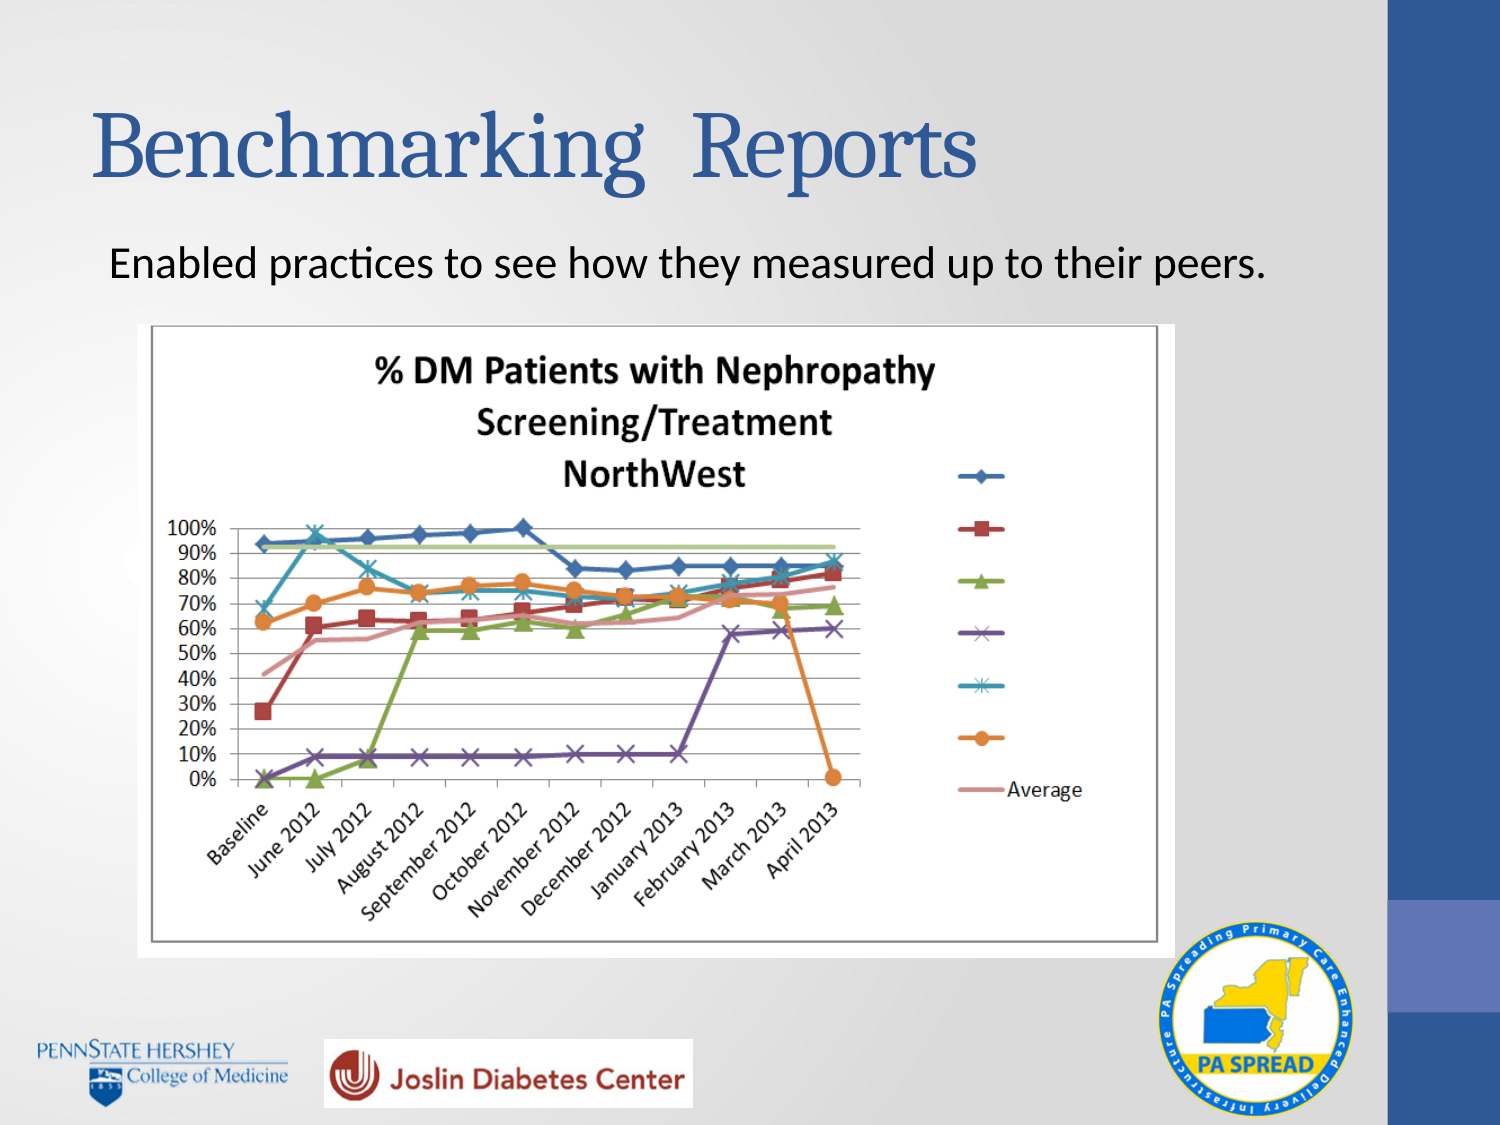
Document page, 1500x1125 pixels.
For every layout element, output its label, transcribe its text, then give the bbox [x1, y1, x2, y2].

picture [324, 1051, 693, 1108]
title Benchmarking Reports [75, 45, 1325, 224]
picture [136, 324, 1176, 959]
picture [37, 1037, 288, 1110]
list Enabled practices to see how they measured up to their peers. [74, 224, 1326, 1051]
picture [1149, 913, 1360, 1125]
